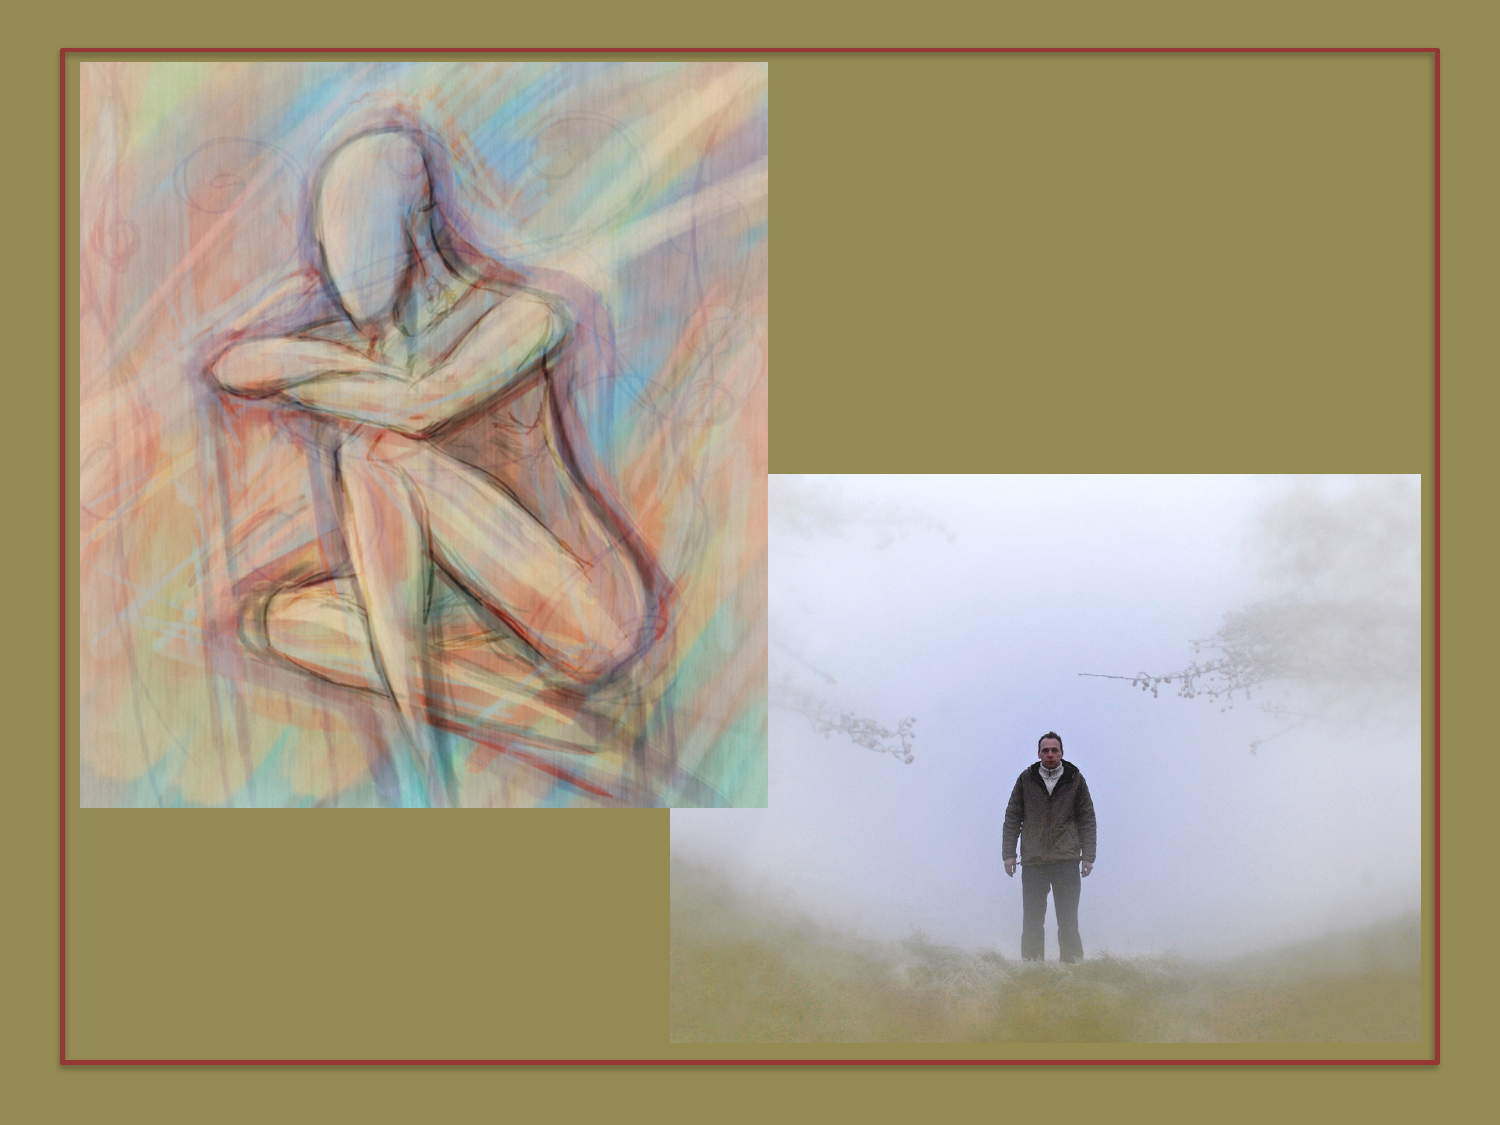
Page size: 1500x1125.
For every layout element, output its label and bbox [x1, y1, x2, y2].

text_box [62, 49, 1438, 1063]
picture [79, 62, 1421, 1043]
